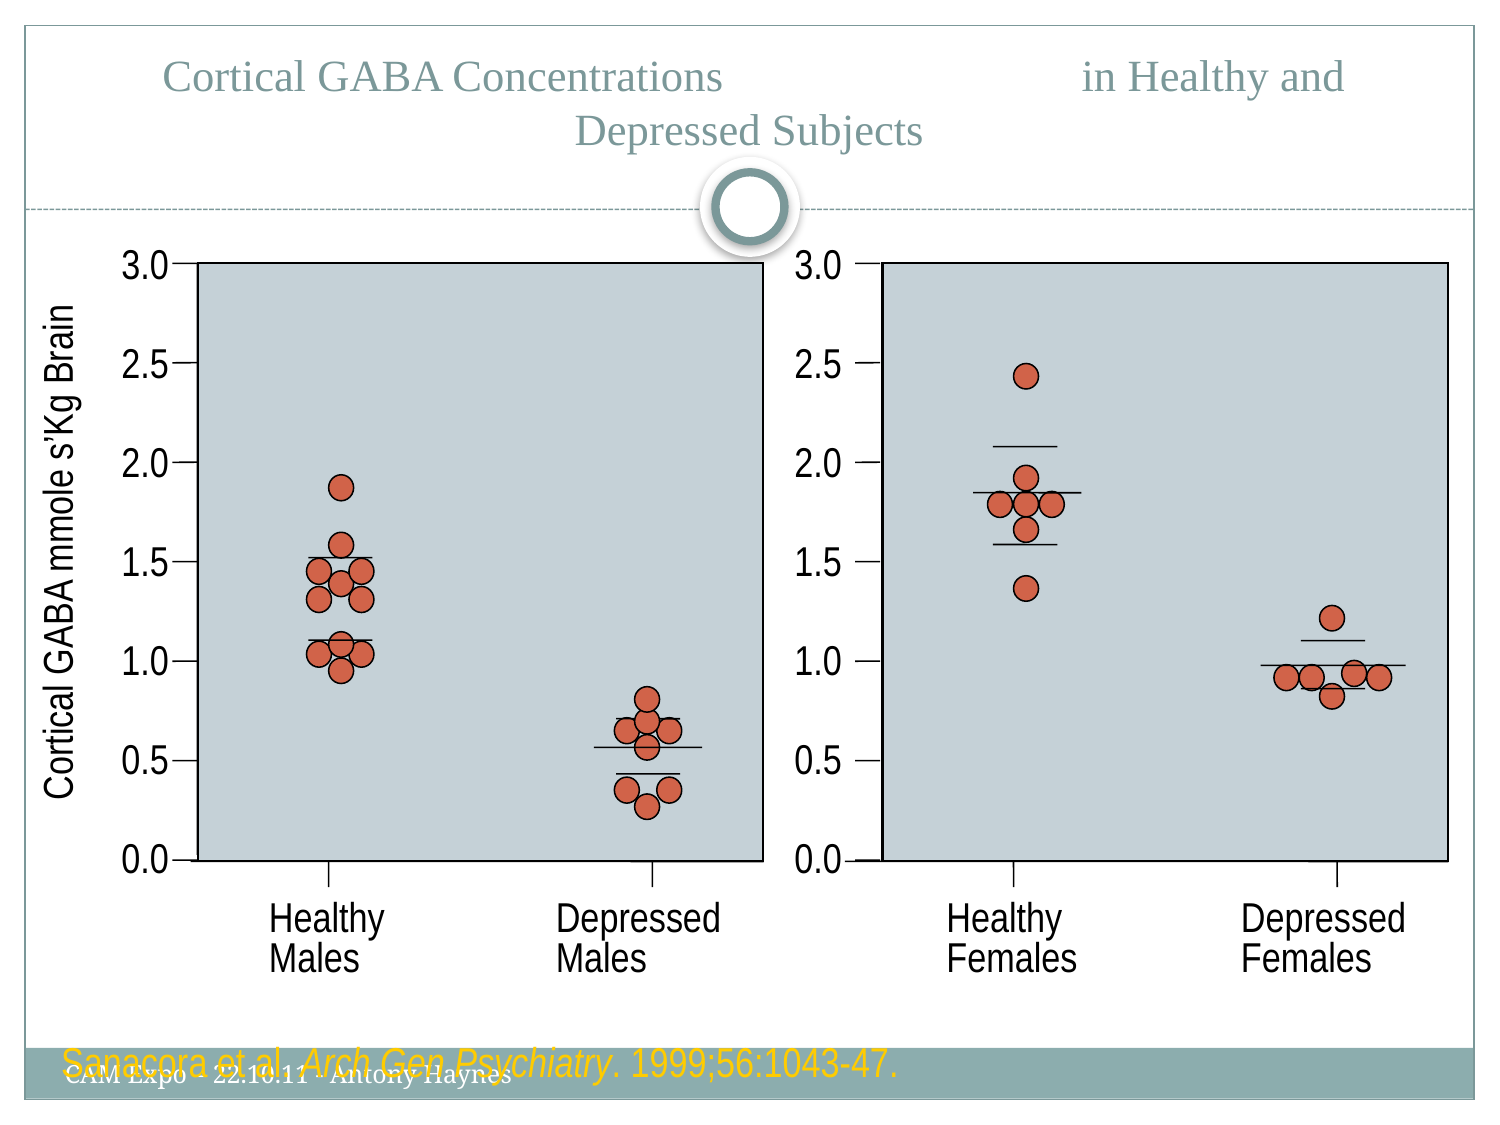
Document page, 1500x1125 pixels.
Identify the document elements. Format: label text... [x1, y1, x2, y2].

text_box [328, 657, 354, 684]
text_box [987, 493, 1013, 518]
text_box 2.5 [779, 339, 857, 395]
text_box [656, 777, 682, 804]
text_box [306, 586, 332, 613]
text_box [1013, 363, 1039, 389]
text_box [306, 558, 332, 585]
text_box 2.0 [106, 438, 184, 494]
text_box [634, 710, 660, 735]
text_box [1013, 493, 1039, 517]
text_box [348, 558, 374, 585]
text_box [1013, 517, 1039, 543]
text_box Cortical GABA mmole s’Kg Brain [33, 280, 89, 816]
text_box Healthy Females [931, 892, 1093, 988]
text_box Depressed Females [1225, 892, 1421, 988]
text_box [634, 748, 660, 761]
text_box [1013, 575, 1039, 602]
text_box [1319, 605, 1345, 631]
text_box 3.0 [106, 240, 184, 296]
text_box [1013, 465, 1039, 491]
text_box [328, 570, 354, 597]
text_box 1.0 [779, 636, 857, 692]
text_box [197, 263, 763, 861]
text_box Depressed Males [541, 892, 737, 988]
text_box [882, 263, 1448, 861]
text_box [1344, 660, 1364, 665]
text_box [634, 793, 660, 820]
text_box [1299, 666, 1325, 688]
text_box 0.0 [779, 834, 857, 890]
text_box [1366, 666, 1392, 691]
text_box 0.5 [106, 735, 184, 791]
text_box [656, 719, 682, 744]
text_box [306, 641, 332, 668]
text_box [634, 686, 660, 713]
text_box [349, 641, 374, 668]
text_box 1.0 [106, 636, 184, 692]
text_box [1273, 666, 1299, 691]
text_box [348, 586, 374, 613]
text_box 2.0 [779, 438, 857, 494]
text_box Healthy Males [254, 892, 400, 988]
title Cortical GABA Concentrations in Healthy and Depressed Subjects [49, 37, 1450, 162]
text_box [329, 631, 353, 640]
text_box [1319, 689, 1345, 710]
text_box 3.0 [779, 240, 857, 296]
text_box [328, 641, 354, 658]
text_box [1341, 666, 1367, 687]
text_box [1039, 493, 1065, 518]
text_box [328, 532, 354, 557]
text_box [614, 719, 640, 744]
text_box [634, 734, 660, 747]
text_box 1.5 [106, 537, 184, 593]
text_box 1.5 [779, 537, 857, 593]
text_box 2.5 [106, 339, 184, 395]
footer CAM Expo – 22.10.11 - Antony Haynes [50, 1051, 638, 1112]
text_box Sanacora et al. Arch Gen Psychiatry. 1999;56:1043-47. [46, 1038, 914, 1093]
text_box 0.5 [779, 735, 857, 791]
text_box [614, 777, 640, 804]
text_box 0.0 [106, 834, 184, 890]
text_box [1322, 683, 1342, 688]
text_box [328, 474, 354, 501]
